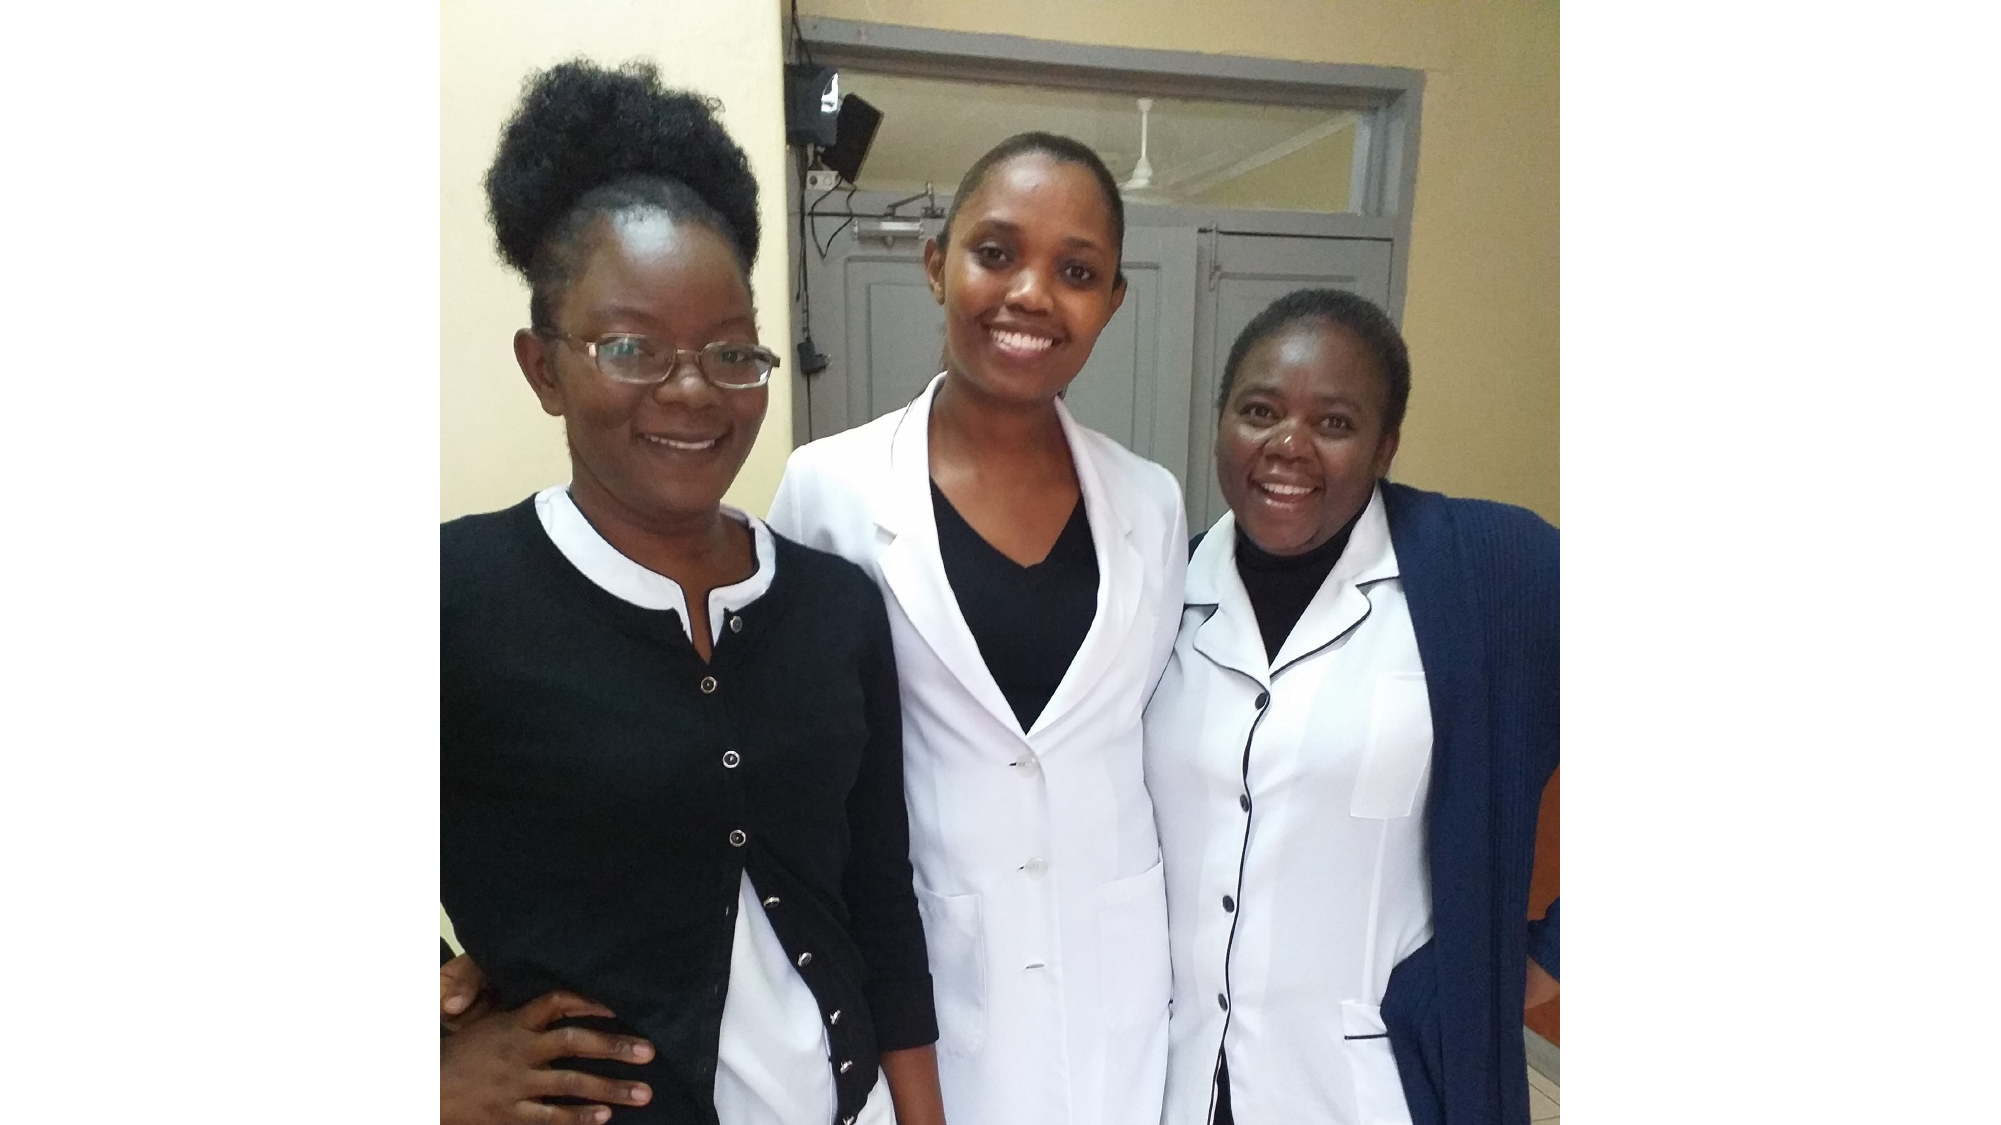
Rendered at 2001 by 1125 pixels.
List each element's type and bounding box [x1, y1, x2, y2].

picture [440, 0, 1560, 1125]
